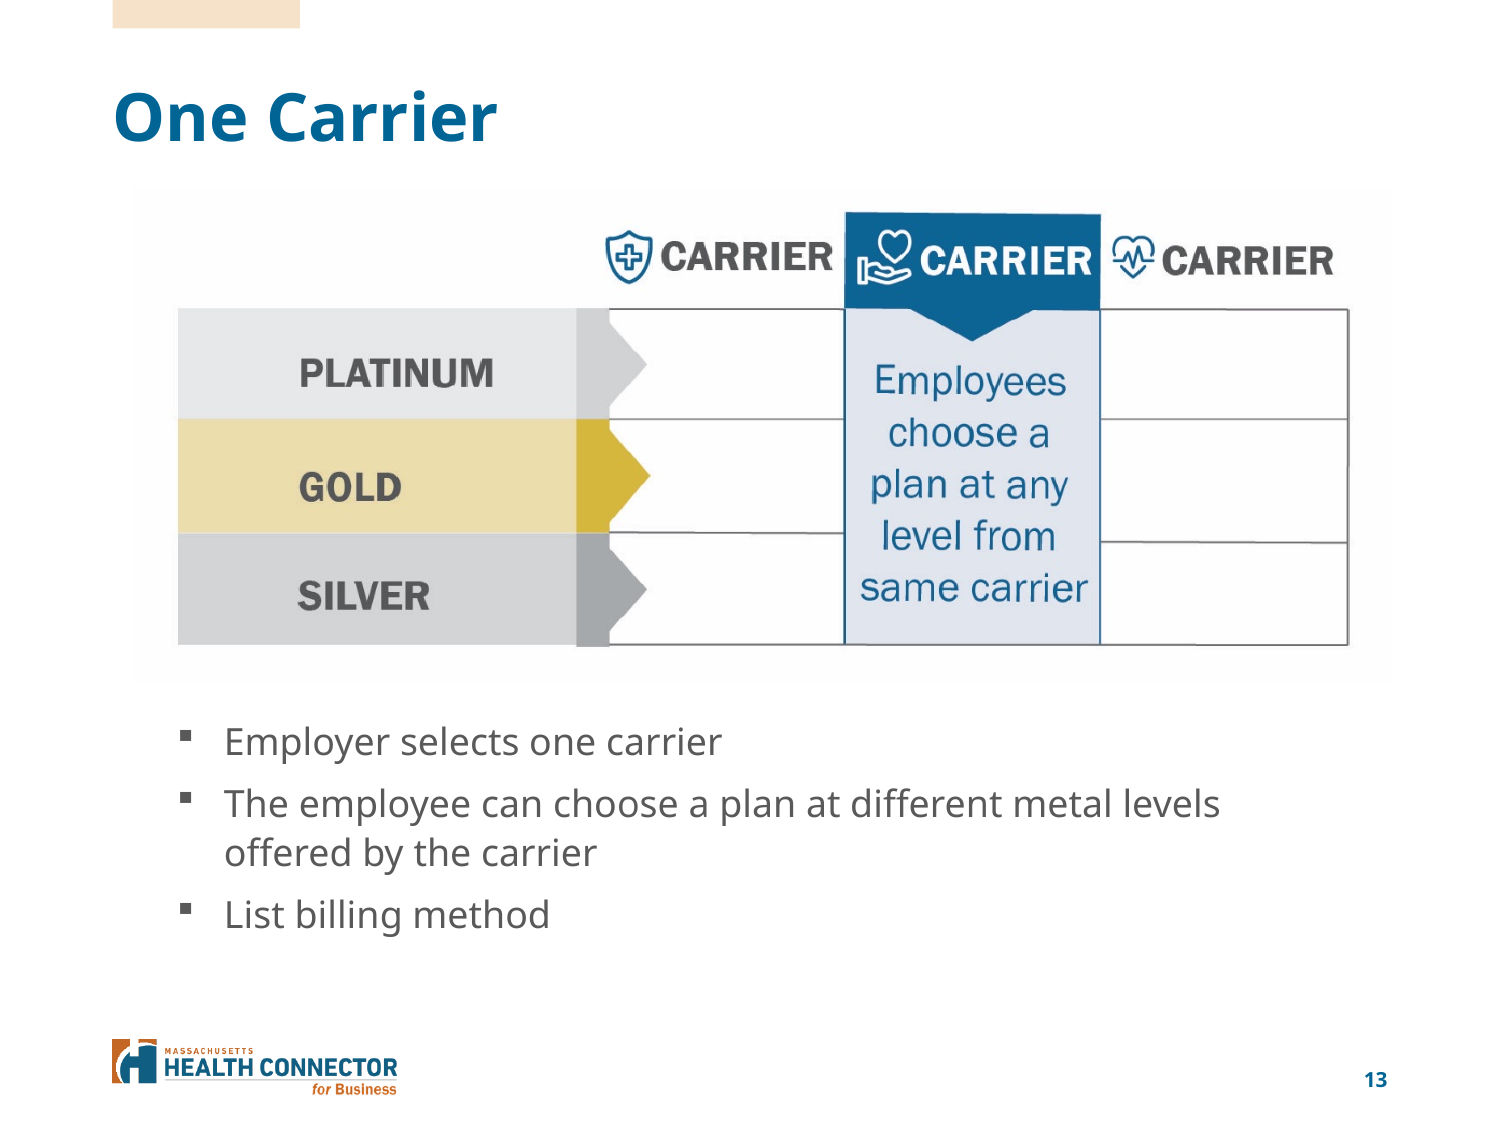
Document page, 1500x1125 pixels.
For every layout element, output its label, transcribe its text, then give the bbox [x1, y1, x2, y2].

picture [112, 1039, 176, 1097]
picture [132, 187, 1391, 683]
slide_number 13 [1346, 1050, 1388, 1095]
title One Carrier [112, 75, 1388, 210]
text_box Employer selects one carrier The employee can choose a plan at different metal levels offered by the carrier List billing method [176, 713, 1346, 1113]
